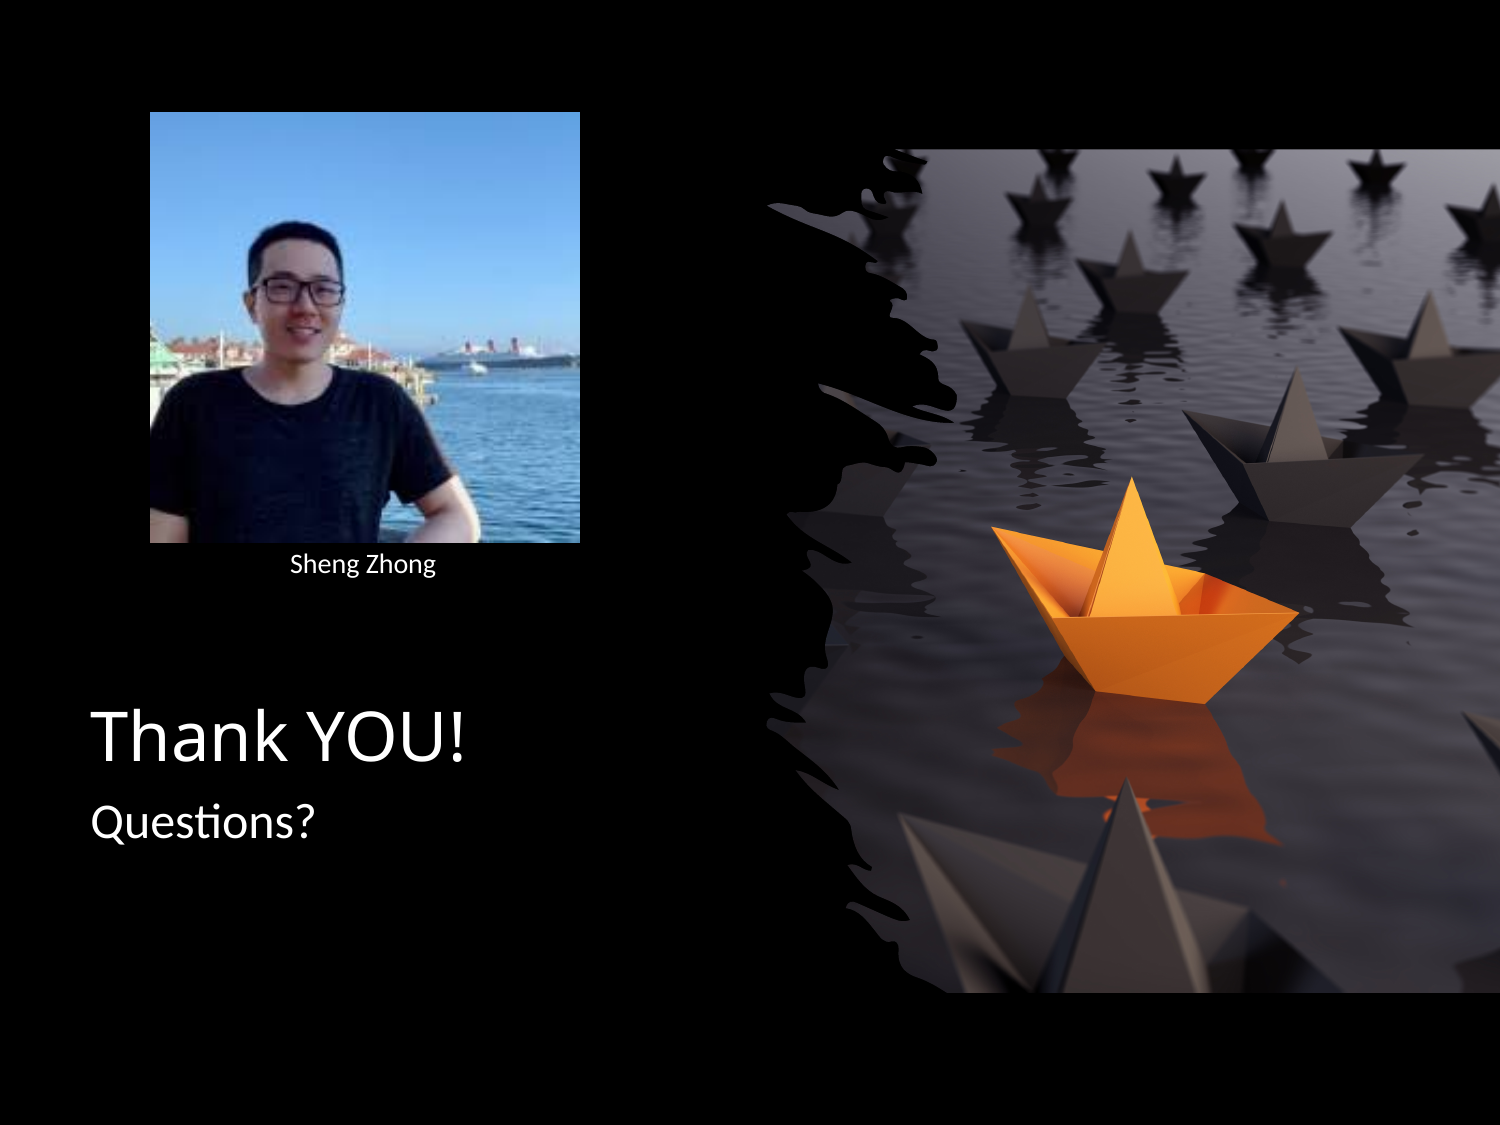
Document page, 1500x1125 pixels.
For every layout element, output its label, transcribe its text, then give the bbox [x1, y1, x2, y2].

title Thank YOU! [79, 219, 648, 782]
text_box Sheng Zhong [275, 543, 452, 587]
picture [766, 149, 1500, 993]
picture [149, 112, 580, 543]
list Questions? [79, 789, 648, 886]
